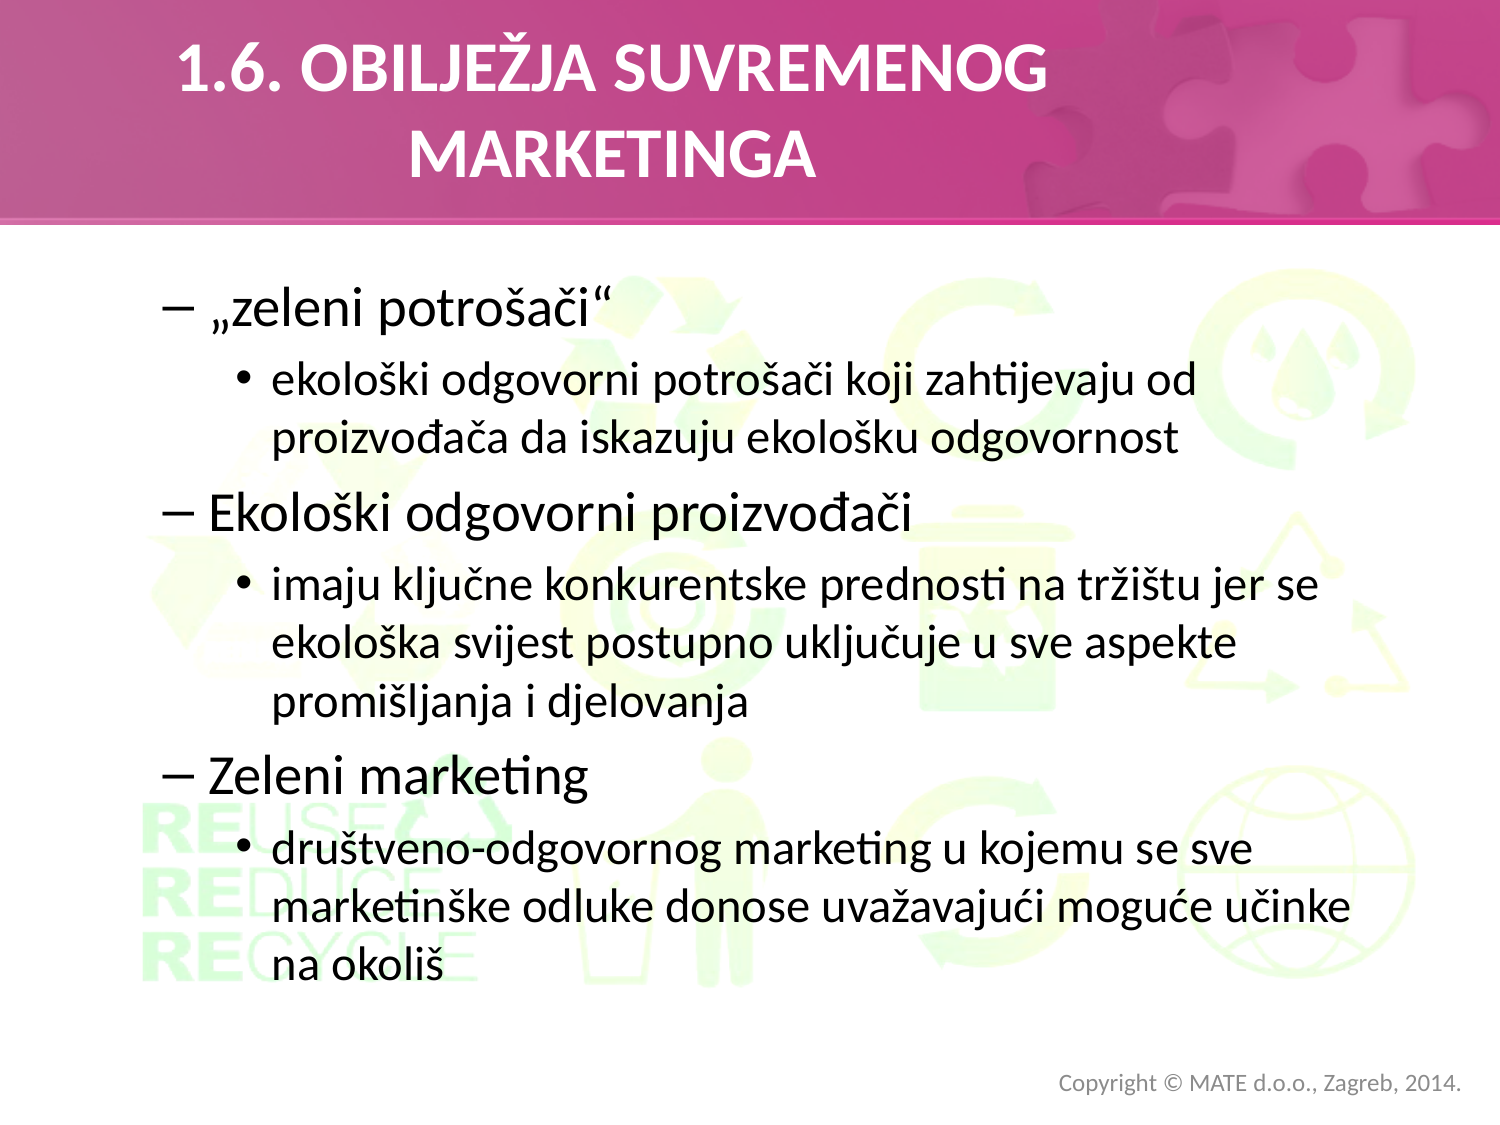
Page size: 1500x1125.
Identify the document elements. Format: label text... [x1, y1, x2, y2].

picture [74, 262, 1426, 1024]
picture [0, 0, 1500, 225]
text_box Copyright © MATE d.o.o., Zagreb, 2014. [702, 1058, 1478, 1104]
title 1.6. OBILJEŽJA SUVREMENOG MARKETINGA [0, 12, 1225, 200]
